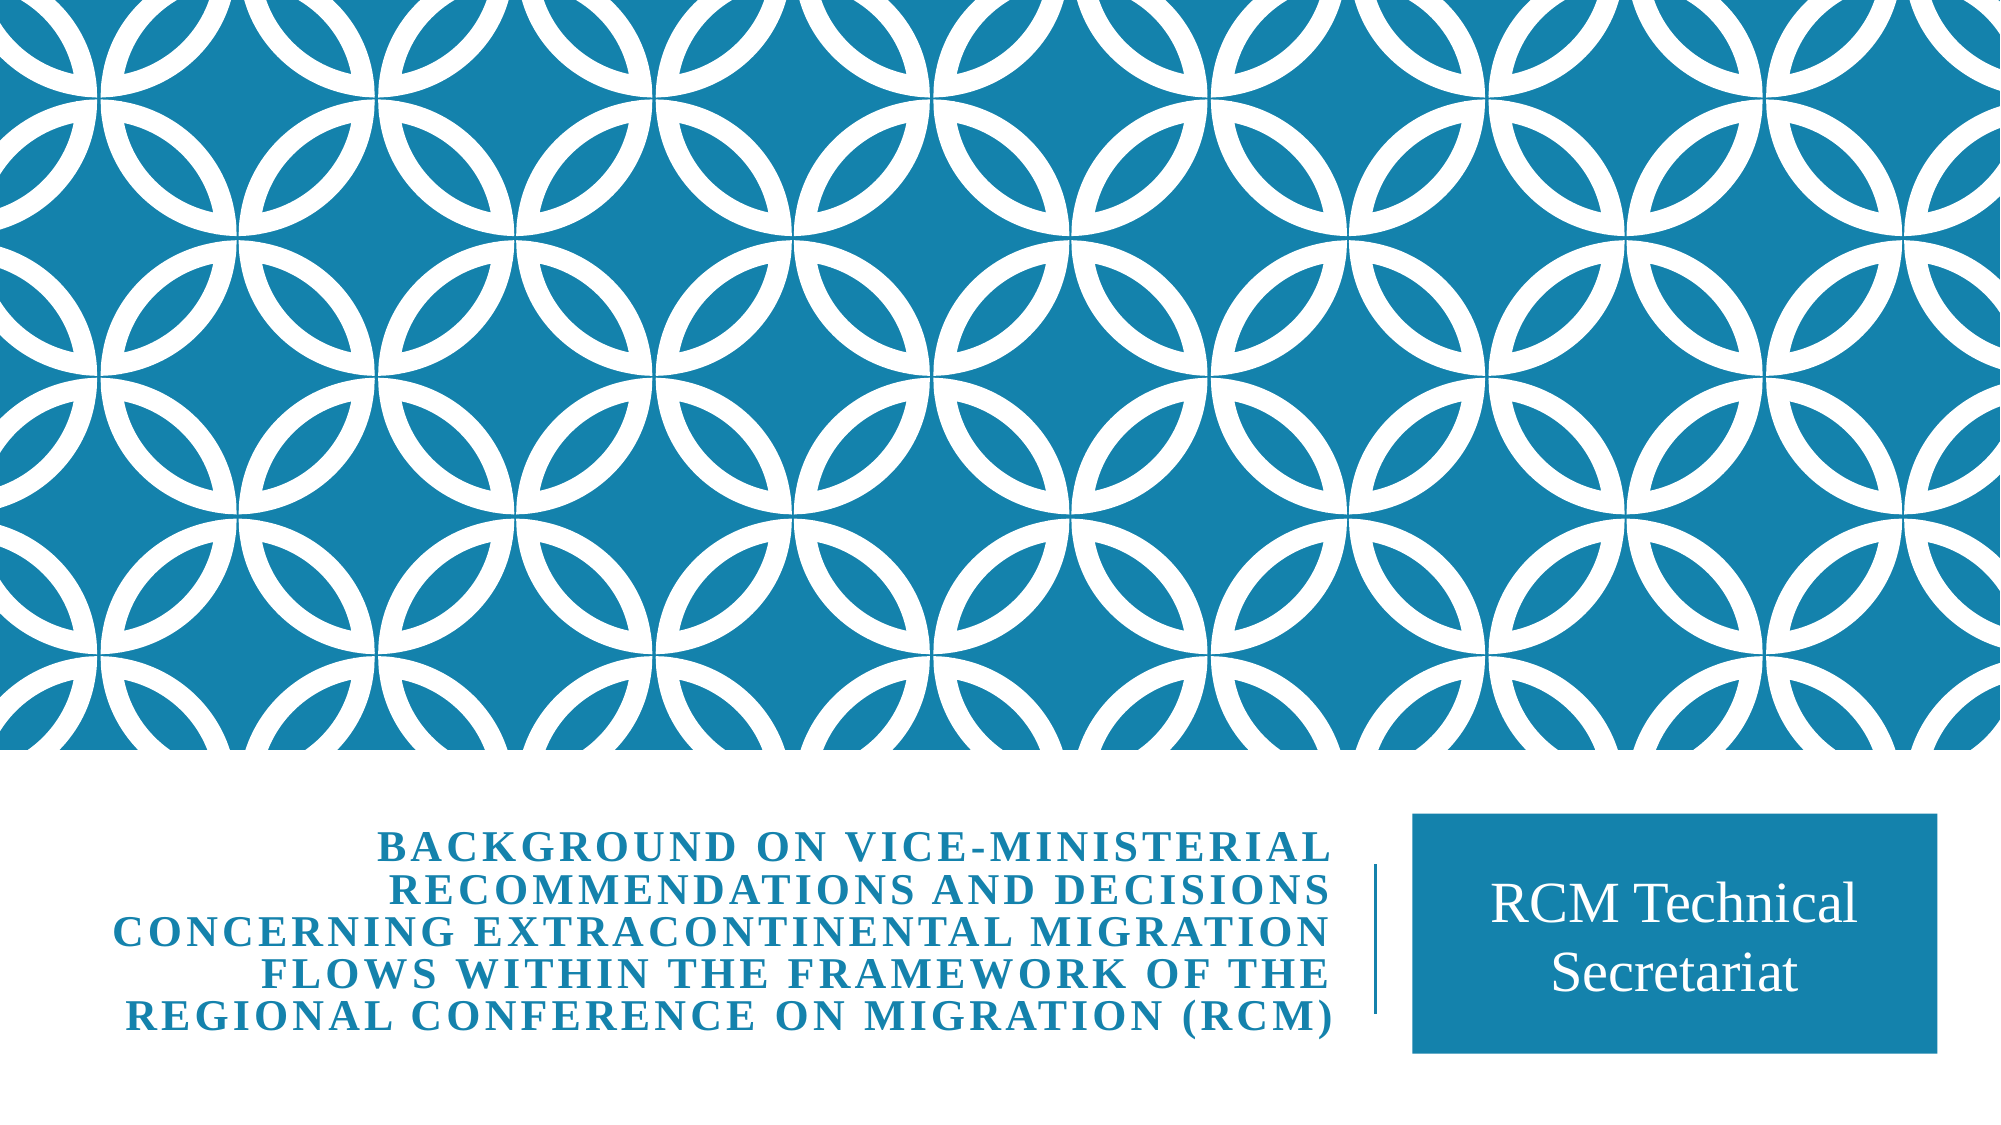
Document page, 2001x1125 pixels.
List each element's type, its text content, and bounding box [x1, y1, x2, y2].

title BACKGROUND ON vice-ministerial RECOMMENDATIONS AND DECISIONS CONCERNING EXTRACONTINENTAL MIGRATION FLOWS within THE FRAMEWORK OF THE REGIONAL CONFERENCE ON MIGRATION (rcm) [75, 813, 1350, 1054]
subtitle RCM Technical Secretariat [1412, 813, 1938, 1054]
